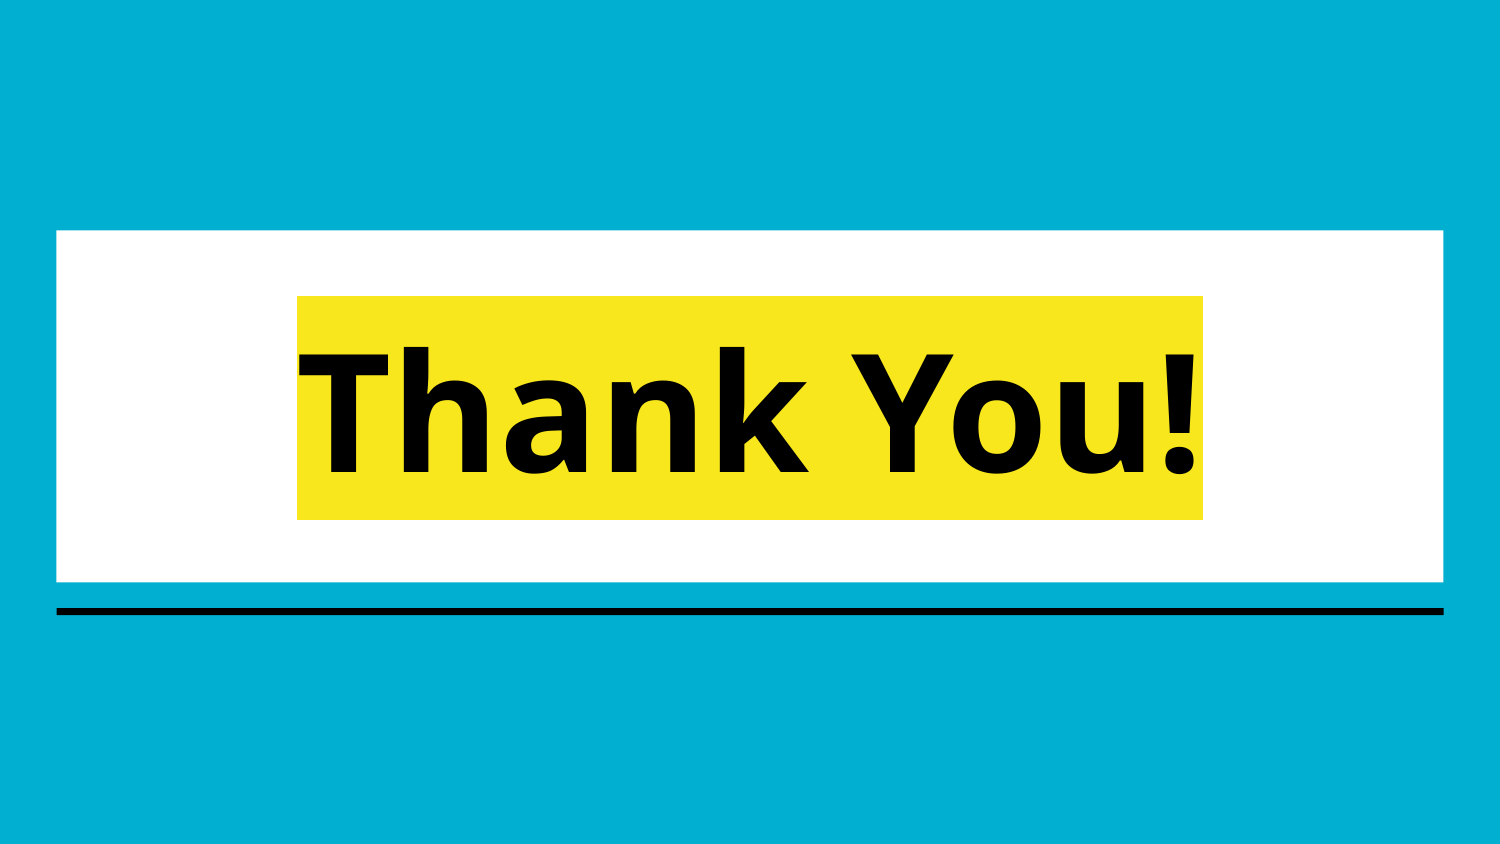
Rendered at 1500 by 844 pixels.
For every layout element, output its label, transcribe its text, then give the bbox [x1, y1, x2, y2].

title Thank You! [56, 230, 1444, 583]
